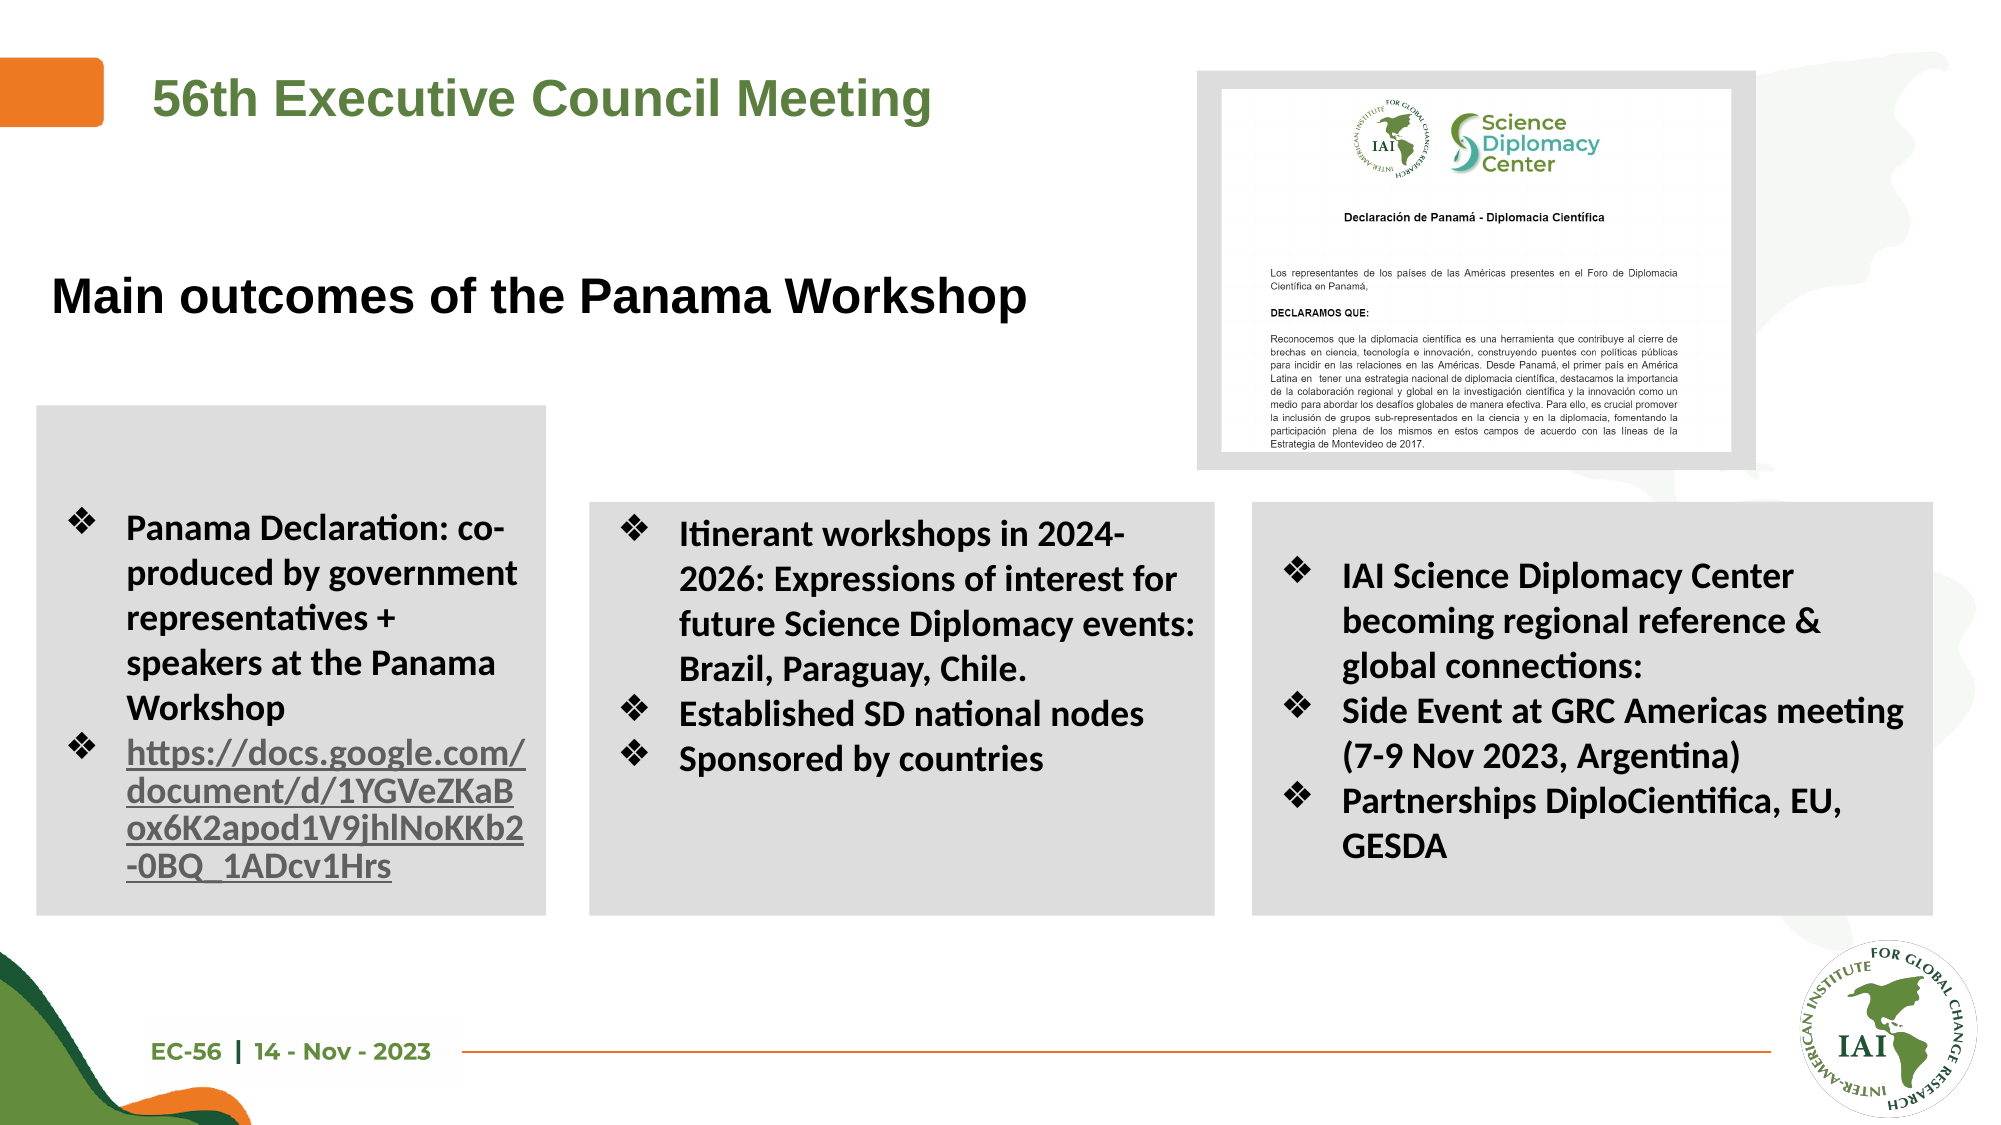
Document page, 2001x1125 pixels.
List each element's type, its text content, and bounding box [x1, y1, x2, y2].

text_box IAI Science Diplomacy Center becoming regional reference & global connections: Side Event at GRC Americas meeting (7-9 Nov 2023, Argentina) Partnerships DiploCientifica, EU, GESDA [1252, 501, 1933, 916]
text_box Main outcomes of the Panama Workshop [36, 256, 1060, 348]
title 56th Executive Council Meeting [137, 53, 1863, 145]
text_box Panama Declaration: co-produced by government representatives + speakers at the Panama Workshop https://docs.google.com/document/d/1YGVeZKaBox6K2apod1V9jhlNoKKb2-0BQ_1ADcv1Hrs [36, 405, 547, 916]
text_box [1196, 70, 1756, 471]
picture [0, 1, 1999, 1125]
text_box [589, 787, 1215, 916]
text_box Itinerant workshops in 2024-2026: Expressions of interest for future Science Diplomacy events: Brazil, Paraguay, Chile. Established SD national nodes Sponsored by countries [589, 501, 1215, 787]
